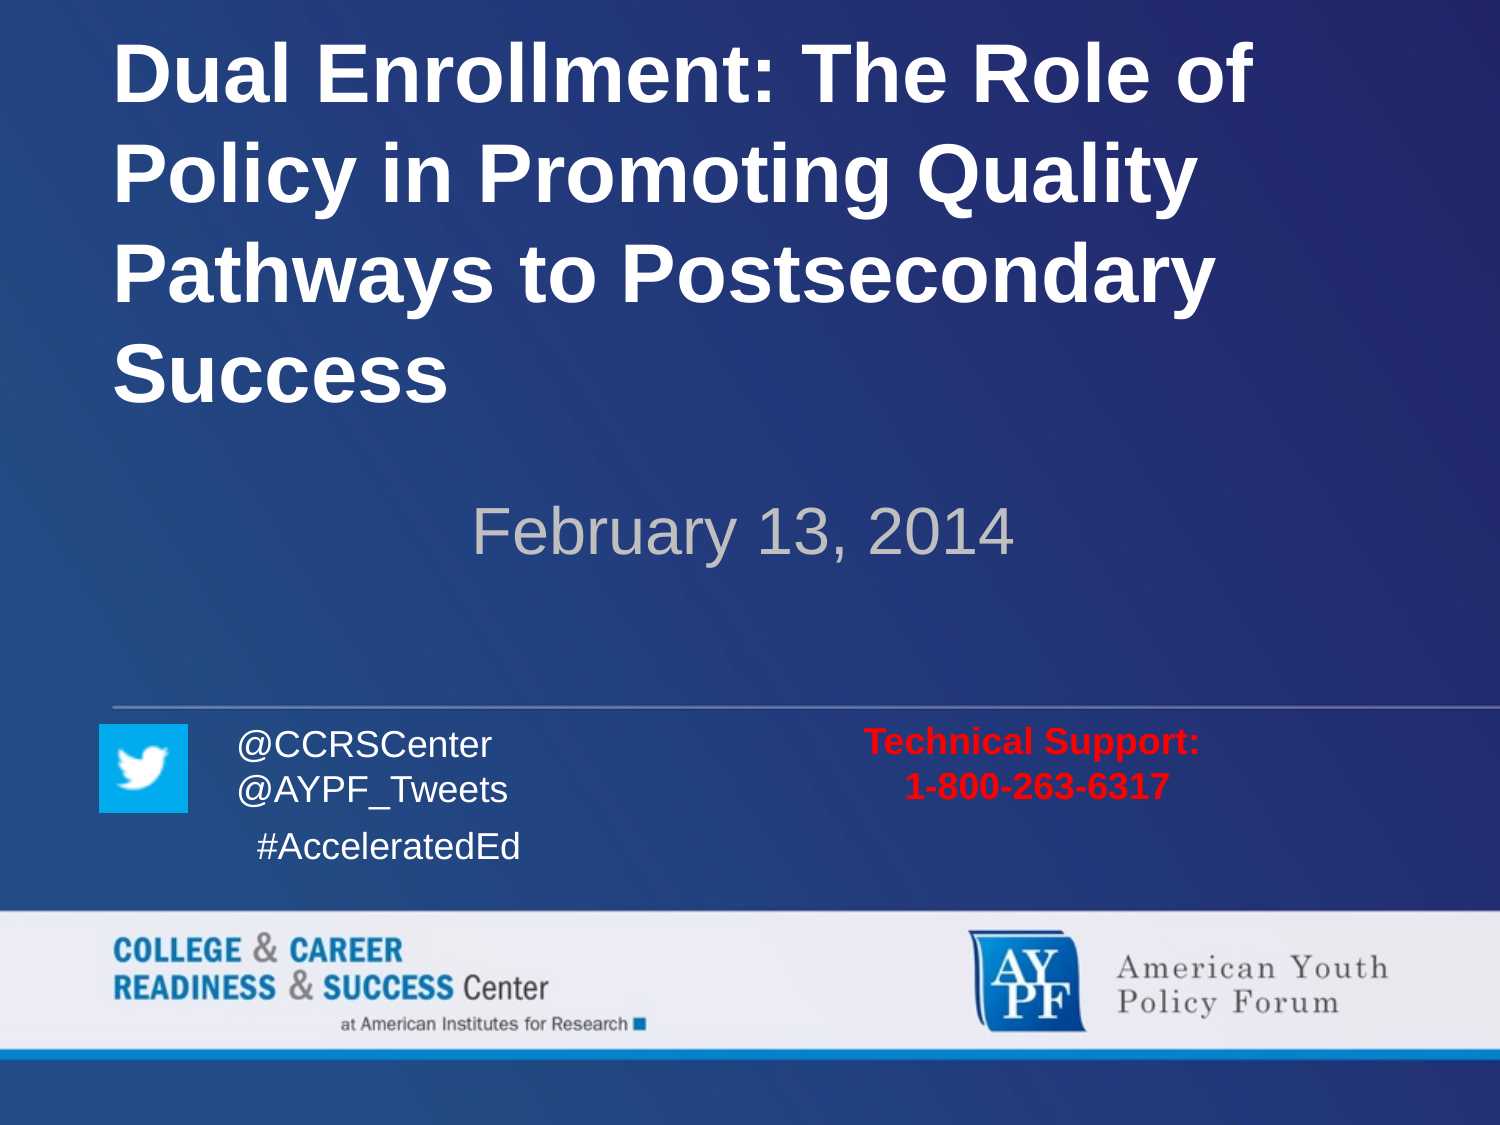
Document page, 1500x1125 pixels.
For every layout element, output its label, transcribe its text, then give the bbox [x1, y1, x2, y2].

text_box @CCRSCenter @AYPF_Tweets #AcceleratedEd [221, 712, 822, 875]
title Dual Enrollment: The Role of Policy in Promoting Quality Pathways to Postsecondary Success [112, 12, 1463, 669]
text_box Technical Support: 1-800-263-6317 [662, 709, 1413, 815]
list February 13, 2014 [337, 487, 1151, 687]
picture [0, 0, 1500, 1125]
